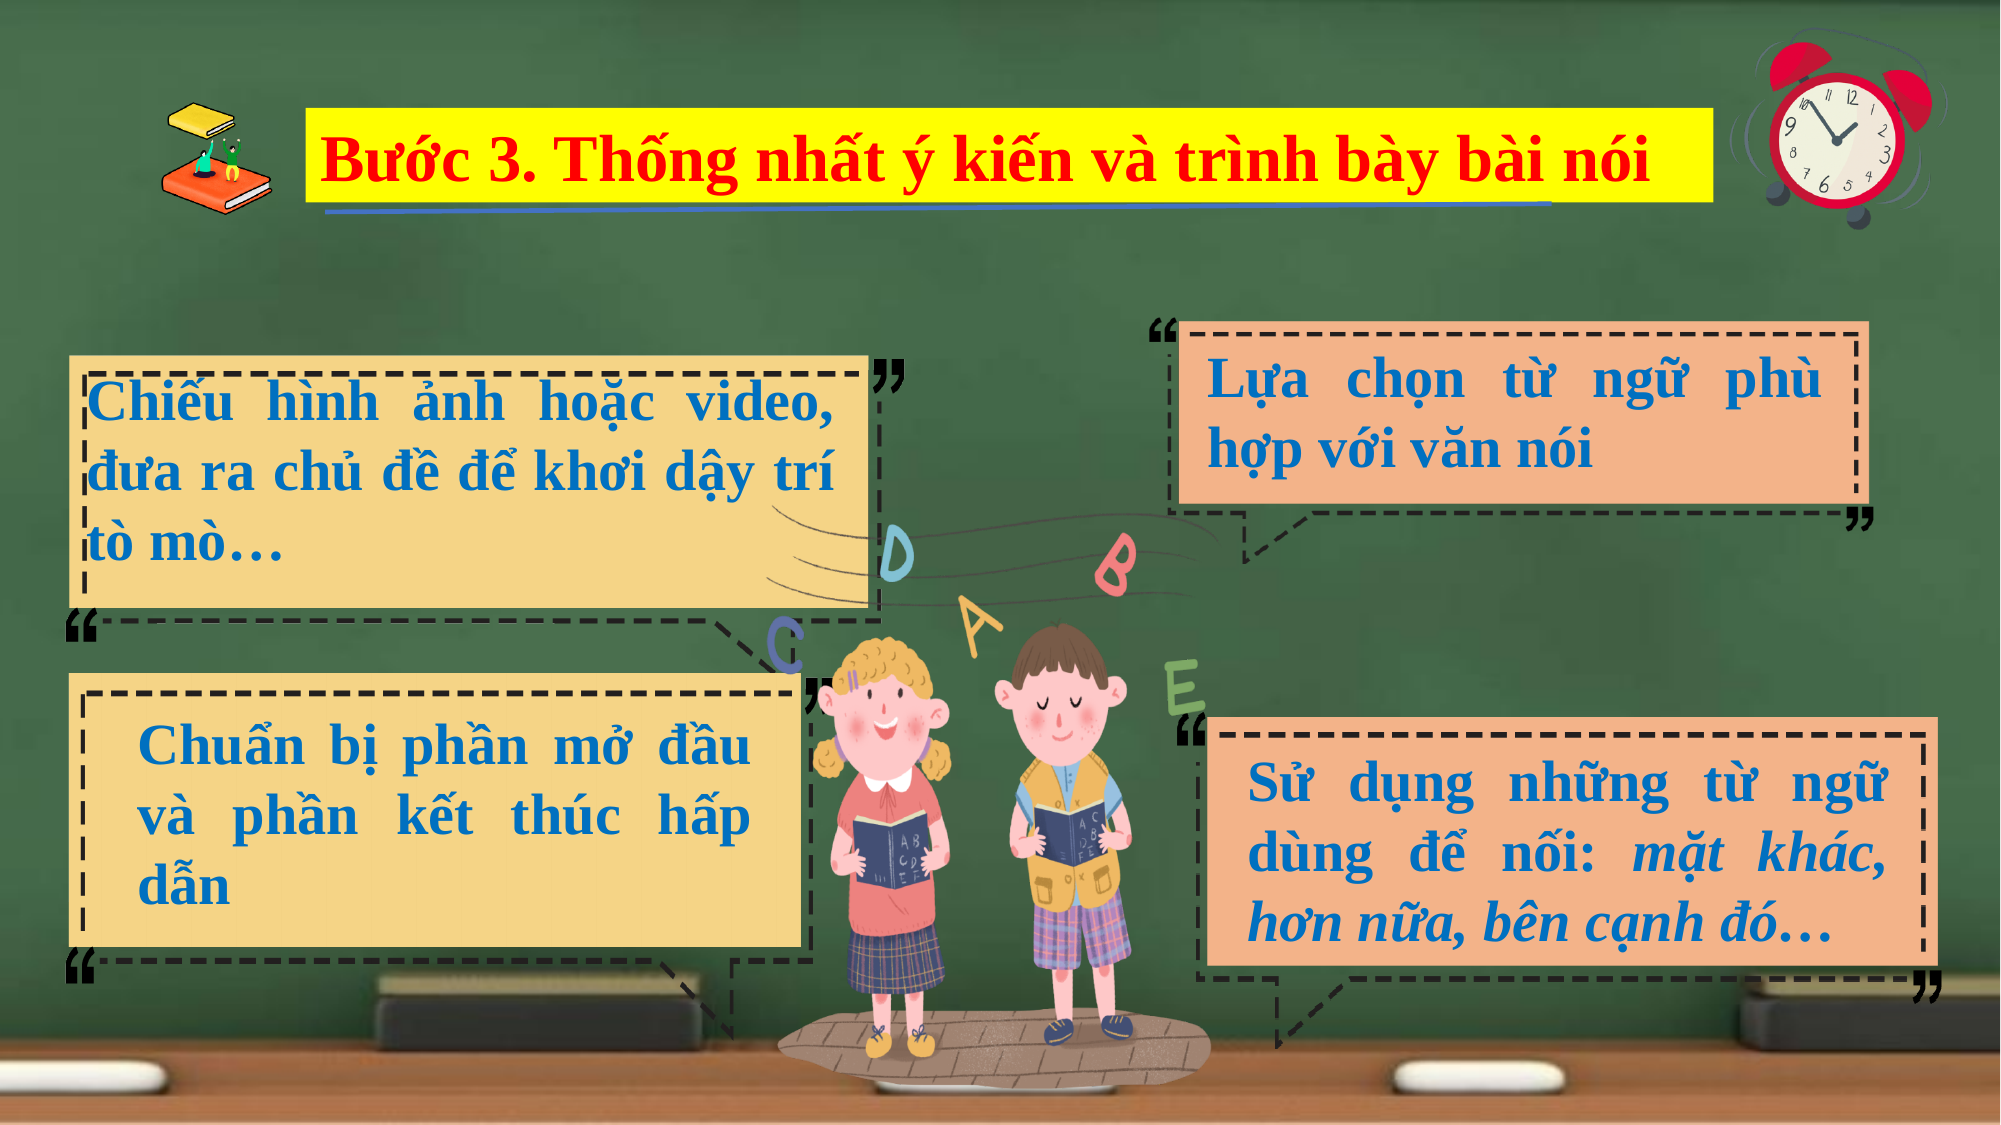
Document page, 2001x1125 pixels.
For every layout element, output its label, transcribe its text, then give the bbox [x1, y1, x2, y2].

text_box Bước 3. Thống nhất ý kiến và trình bày bài nói [305, 107, 1714, 203]
picture [0, 0, 2001, 1125]
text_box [325, 203, 1552, 212]
